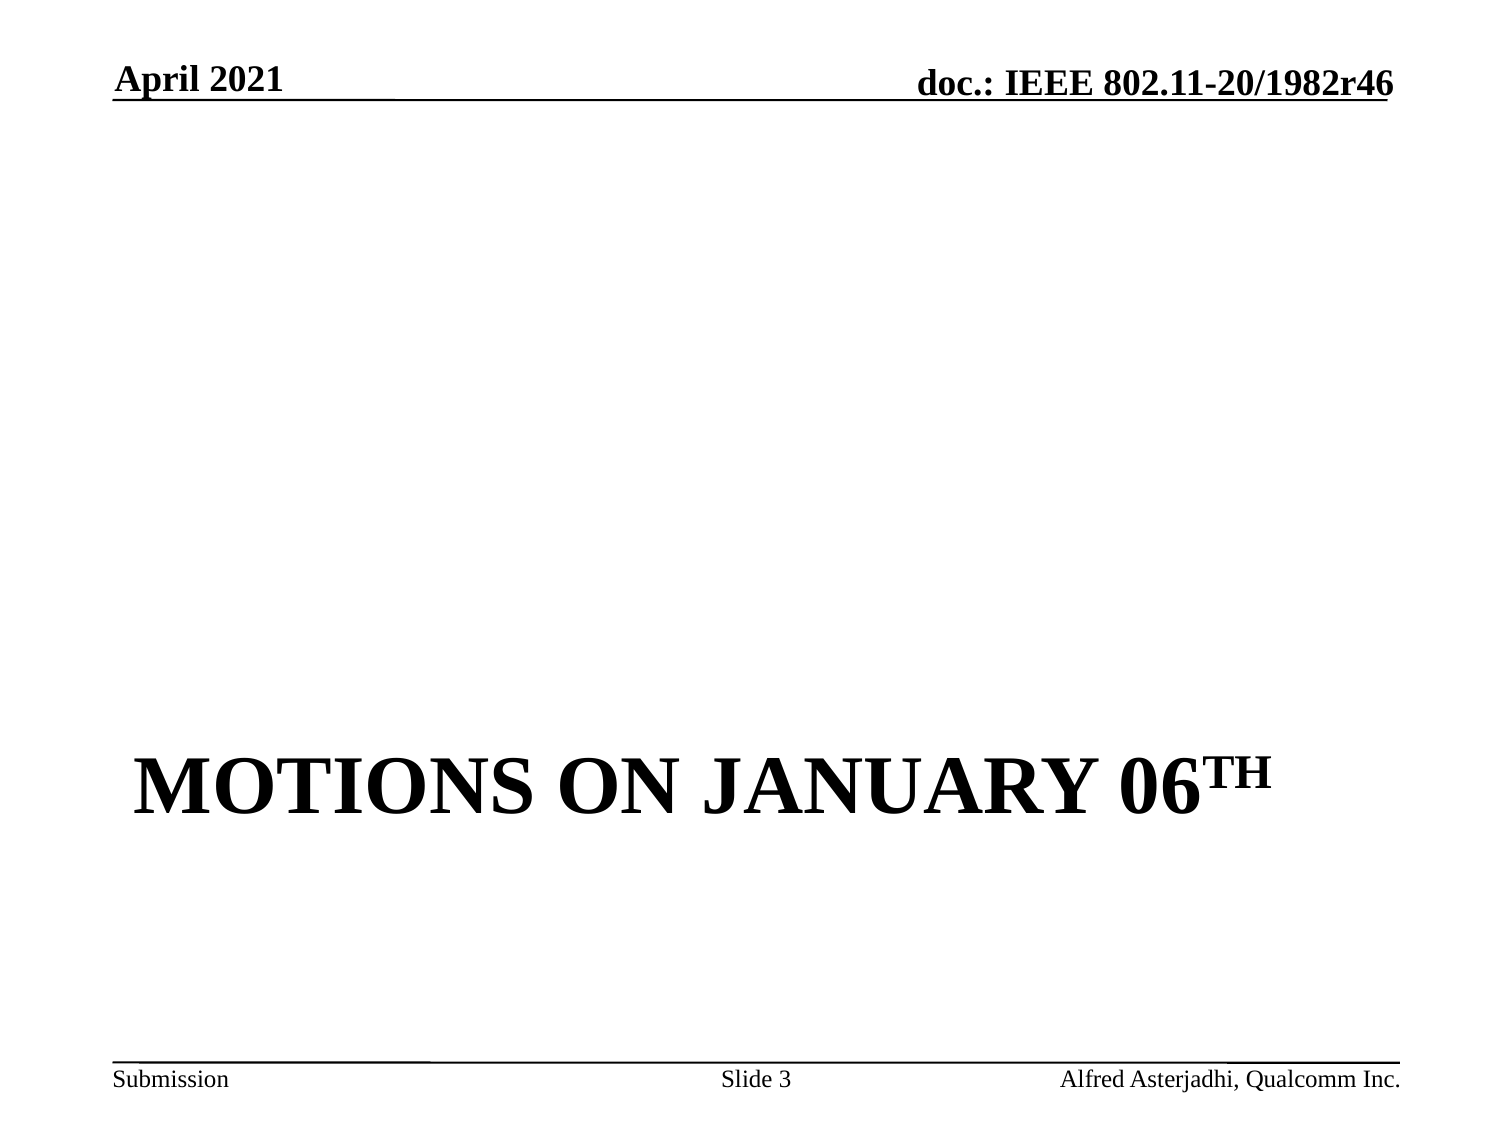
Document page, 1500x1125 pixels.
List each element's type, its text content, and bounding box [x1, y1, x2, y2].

footer Alfred Asterjadhi, Qualcomm Inc. [878, 1061, 1402, 1093]
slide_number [114, 54, 423, 100]
title Motions on January 06th [118, 722, 1394, 947]
slide_number Slide 3 [712, 1061, 800, 1123]
